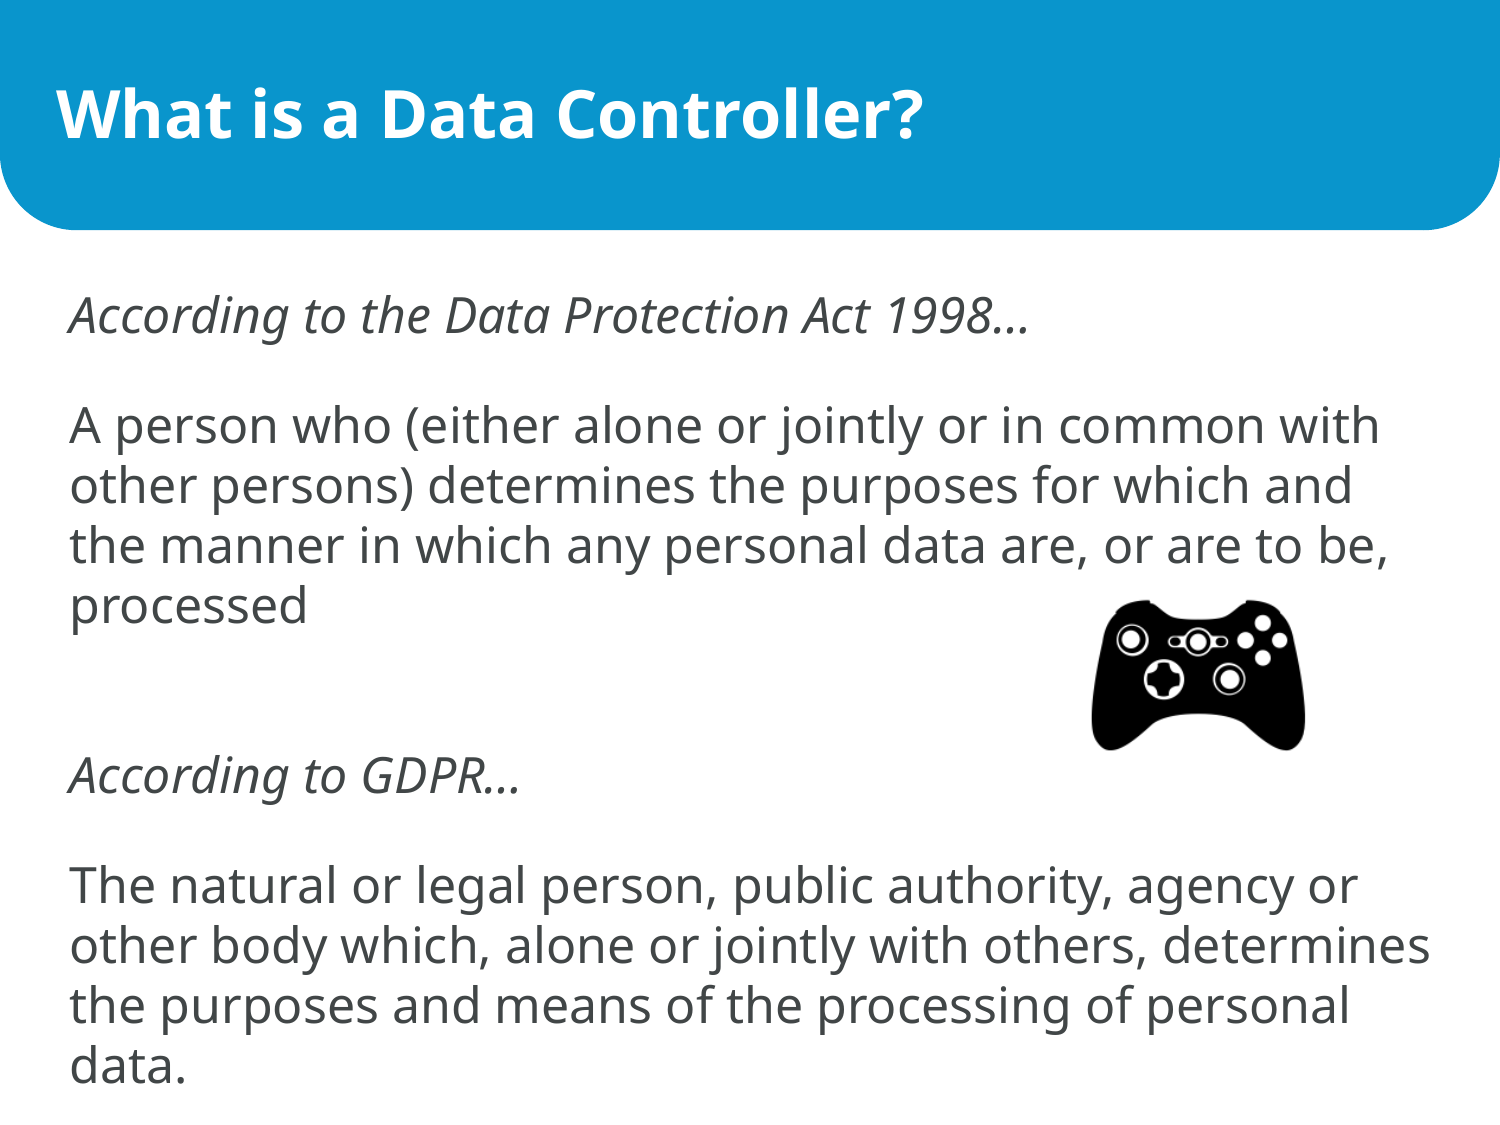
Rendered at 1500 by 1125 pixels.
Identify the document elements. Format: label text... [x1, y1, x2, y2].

list According to the Data Protection Act 1998… A person who (either alone or jointly or in common with other persons) determines the purposes for which and the manner in which any personal data are, or are to be, processed According to GDPR… The natural or legal person, public authority, agency or other body which, alone or jointly with others, determines the purposes and means of the processing of personal data. [54, 275, 1457, 1085]
title What is a Data Controller? [41, 19, 1457, 204]
picture [1080, 561, 1317, 799]
